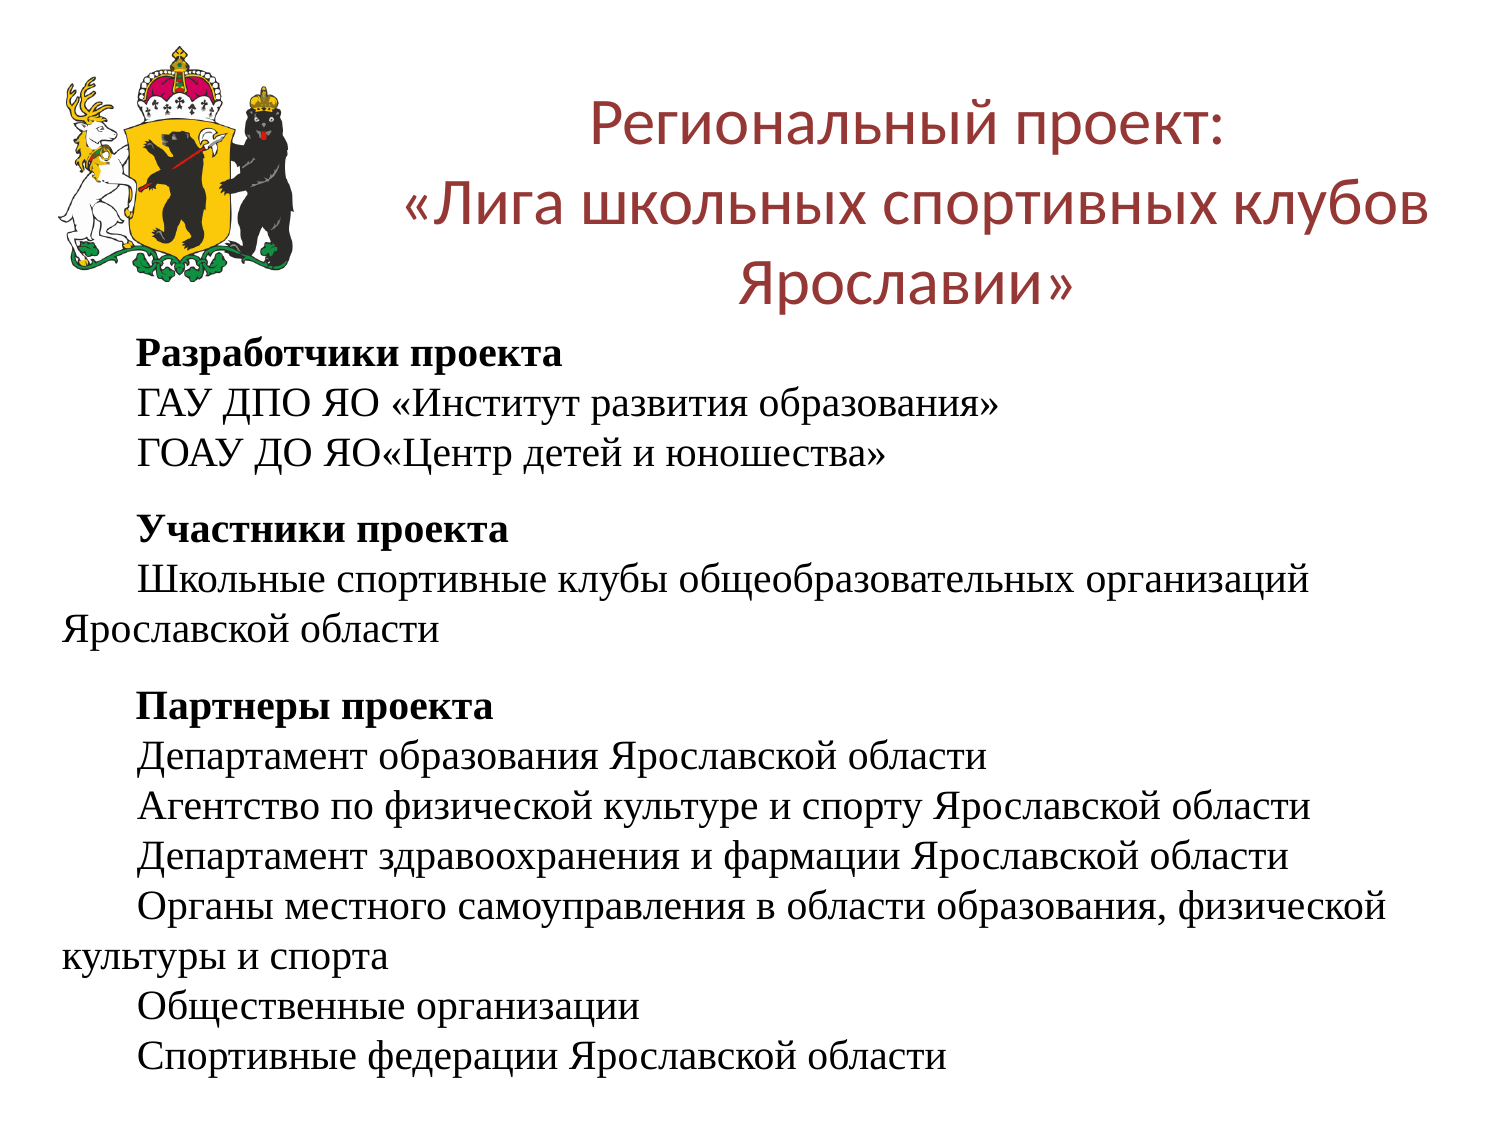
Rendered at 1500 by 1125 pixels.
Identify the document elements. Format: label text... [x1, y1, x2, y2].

picture [58, 46, 294, 282]
text_box Участники проекта Школьные спортивные клубы общеобразовательных организаций Ярославской области [46, 492, 1500, 658]
text_box Разработчики проекта ГАУ ДПО ЯО «Институт развития образования» ГОАУ ДО ЯО«Центр детей и юношества» [46, 317, 1500, 483]
text_box Партнеры проекта Департамент образования Ярославской области Агентство по физической культуре и спорту Ярославской области Департамент здравоохранения и фармации Ярославской области Органы местного самоуправления в области образования, физической культуры и спорта Общественные организации Спортивные федерации Ярославской области [46, 669, 1500, 1085]
text_box Региональный проект: «Лига школьных спортивных клубов Ярославии» [316, 70, 1500, 317]
